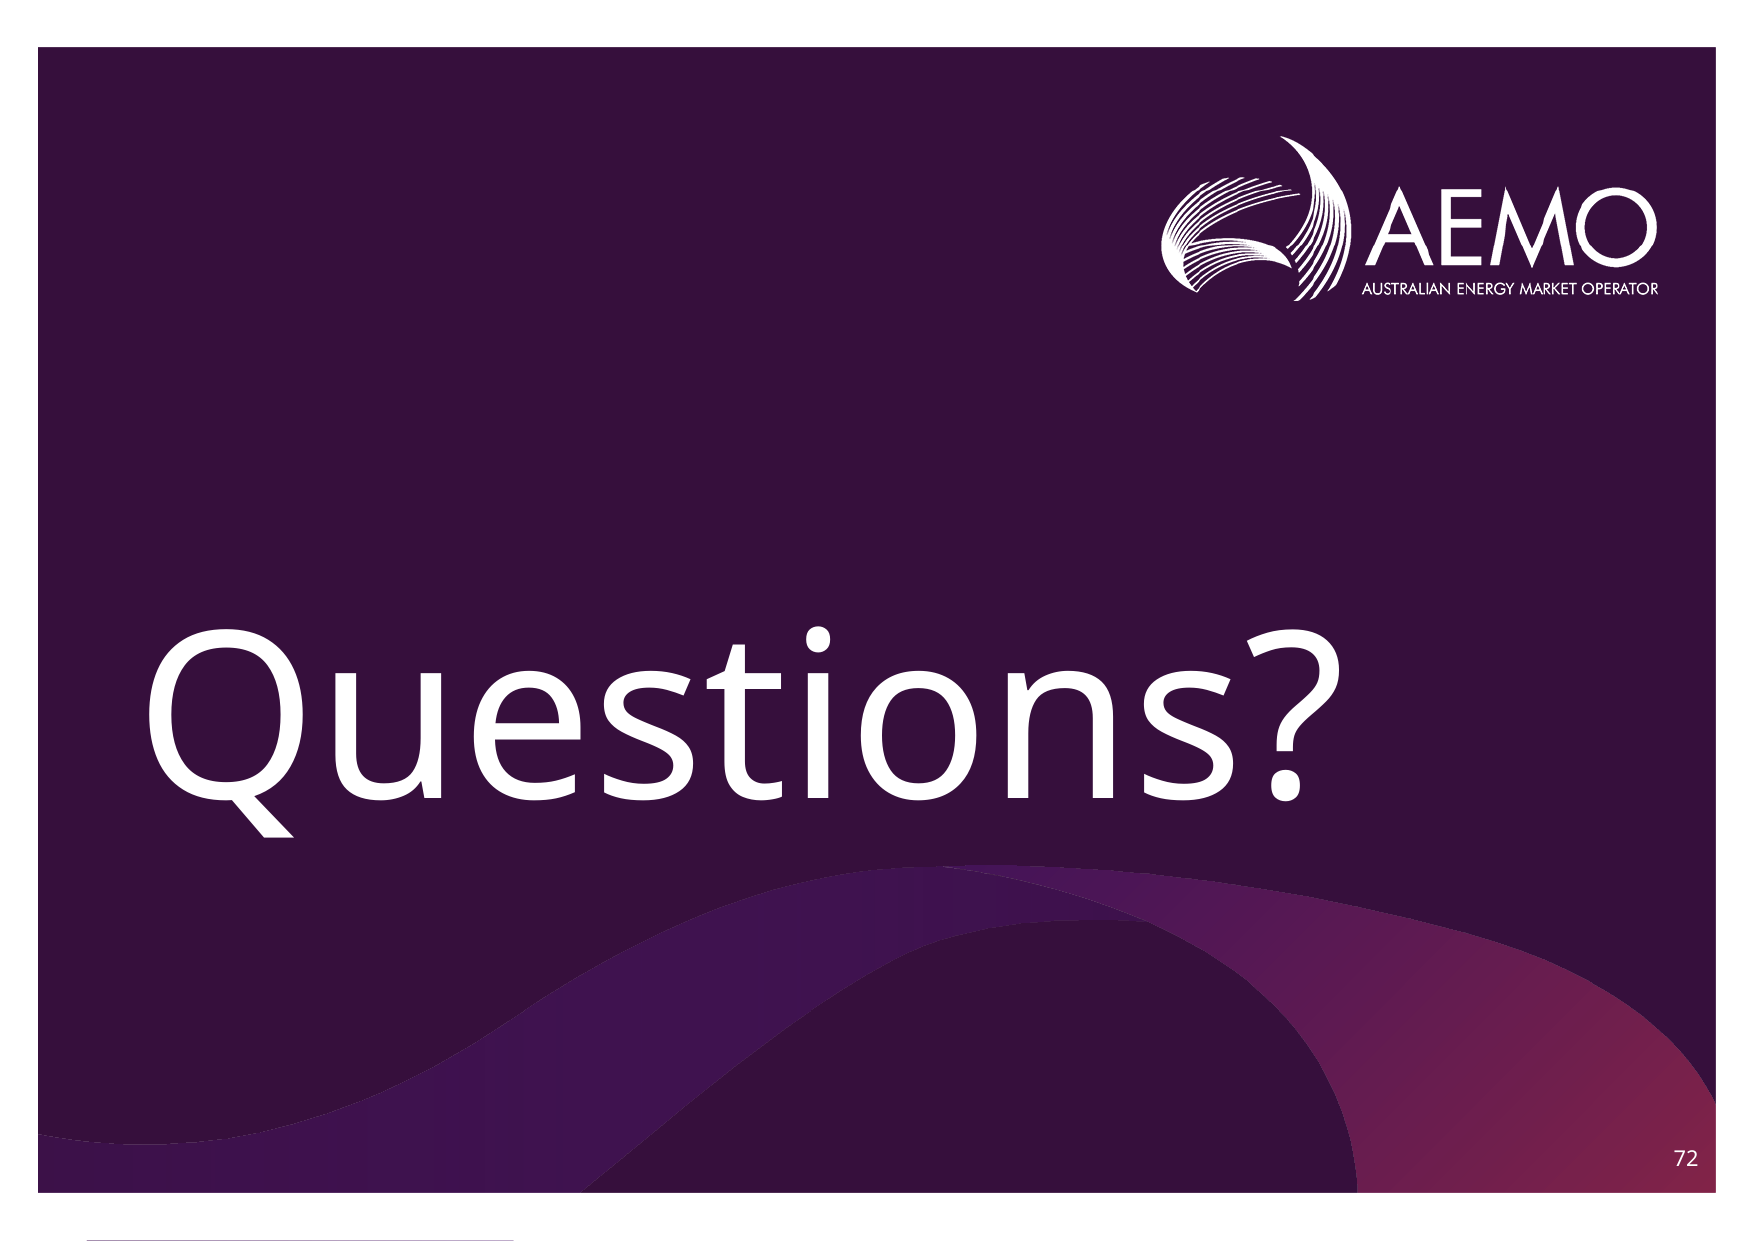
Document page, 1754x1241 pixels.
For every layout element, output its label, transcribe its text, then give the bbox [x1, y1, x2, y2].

title Questions? [120, 425, 1437, 857]
picture [1161, 136, 1658, 301]
slide_number 72 [1630, 1126, 1714, 1193]
